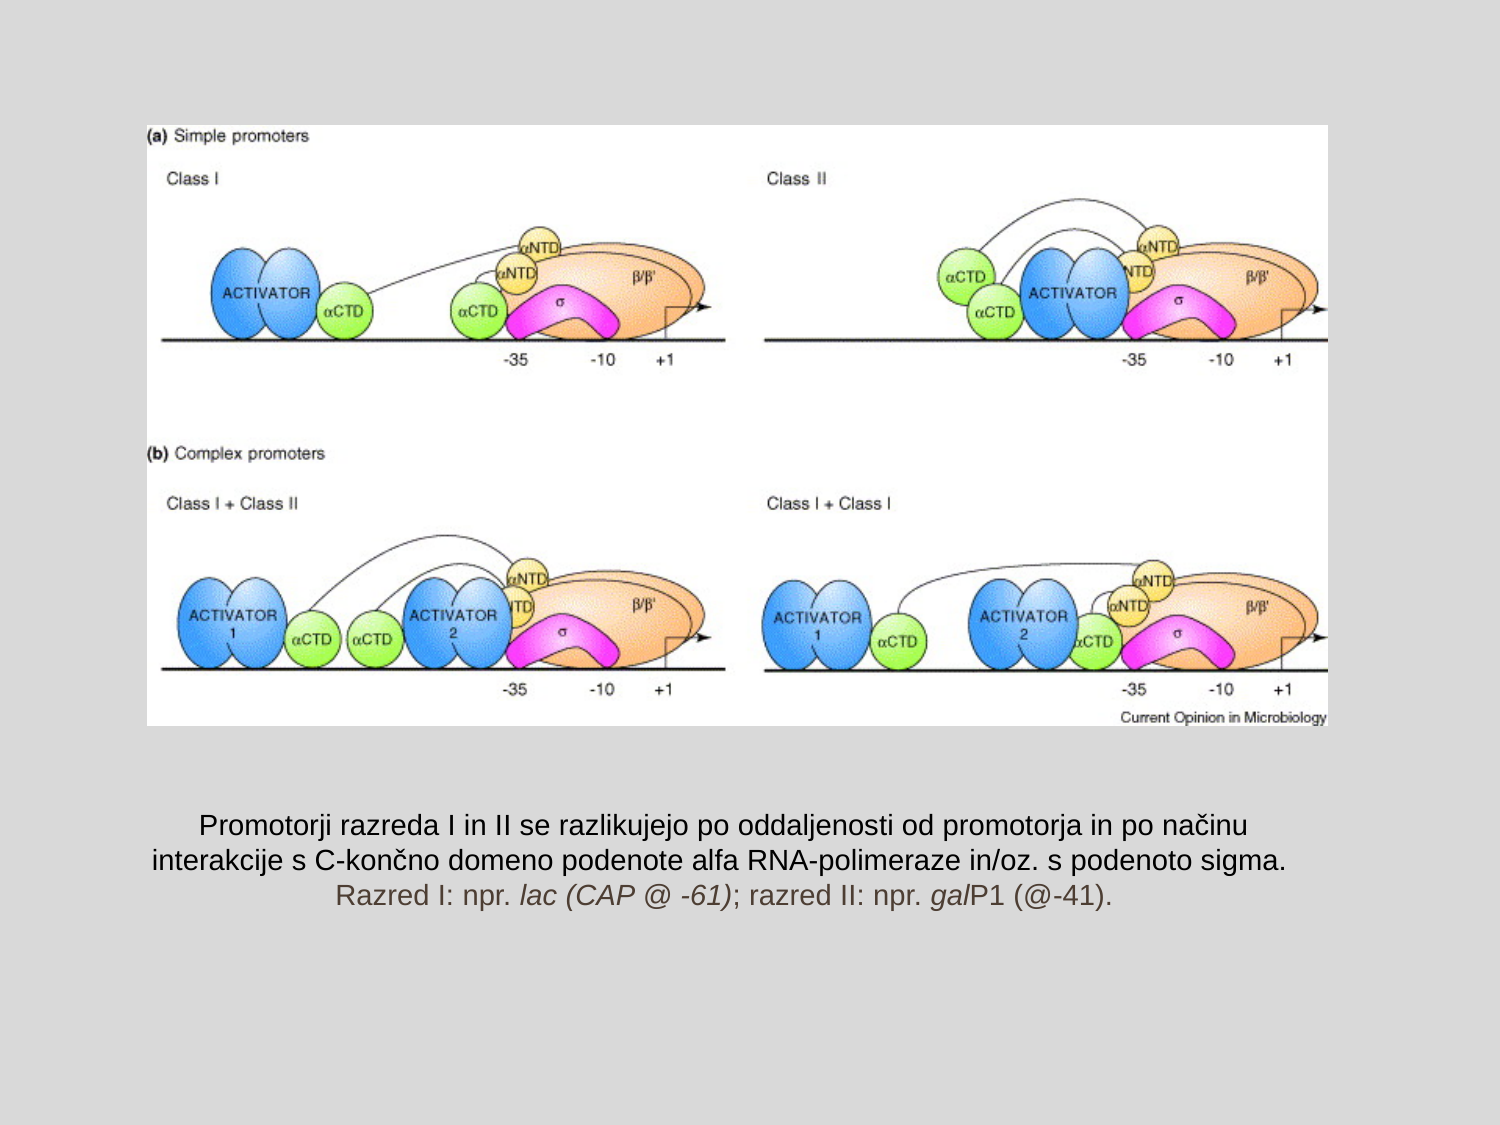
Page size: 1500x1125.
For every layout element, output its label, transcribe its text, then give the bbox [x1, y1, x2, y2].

text_box Promotorji razreda I in II se razlikujejo po oddaljenosti od promotorja in po načinu interakcije s C-končno domeno podenote alfa RNA-polimeraze in/oz. s podenoto sigma. Razred I: npr. lac (CAP @ -61); razred II: npr. galP1 (@-41). [137, 798, 1312, 919]
picture [147, 125, 1328, 726]
